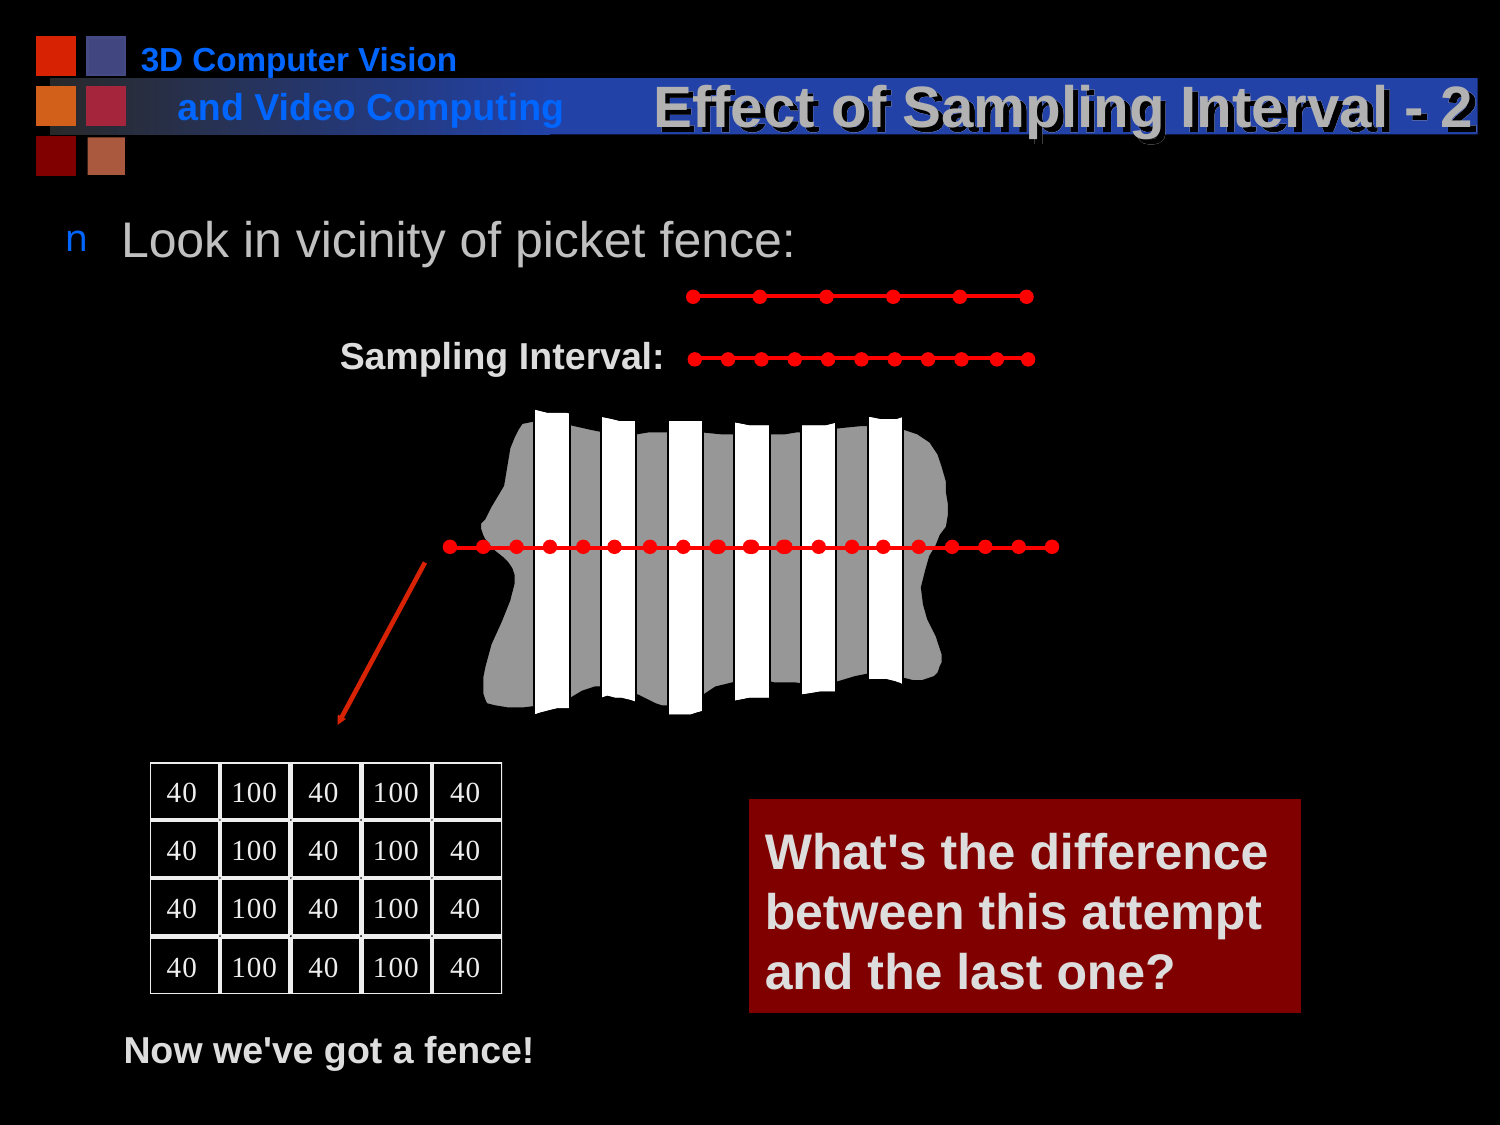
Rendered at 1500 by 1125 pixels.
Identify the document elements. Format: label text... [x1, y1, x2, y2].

picture [687, 349, 1038, 367]
text_box Sampling Interval: [324, 324, 680, 385]
picture [149, 762, 503, 994]
text_box [337, 562, 426, 725]
title Effect of Sampling Interval - 2 [635, 46, 1492, 148]
picture [440, 387, 1060, 738]
picture [685, 287, 1037, 305]
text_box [749, 799, 1363, 1013]
text_box Now we've got a fence! [108, 1018, 550, 1079]
list Look in vicinity of picket fence: [49, 199, 1339, 276]
